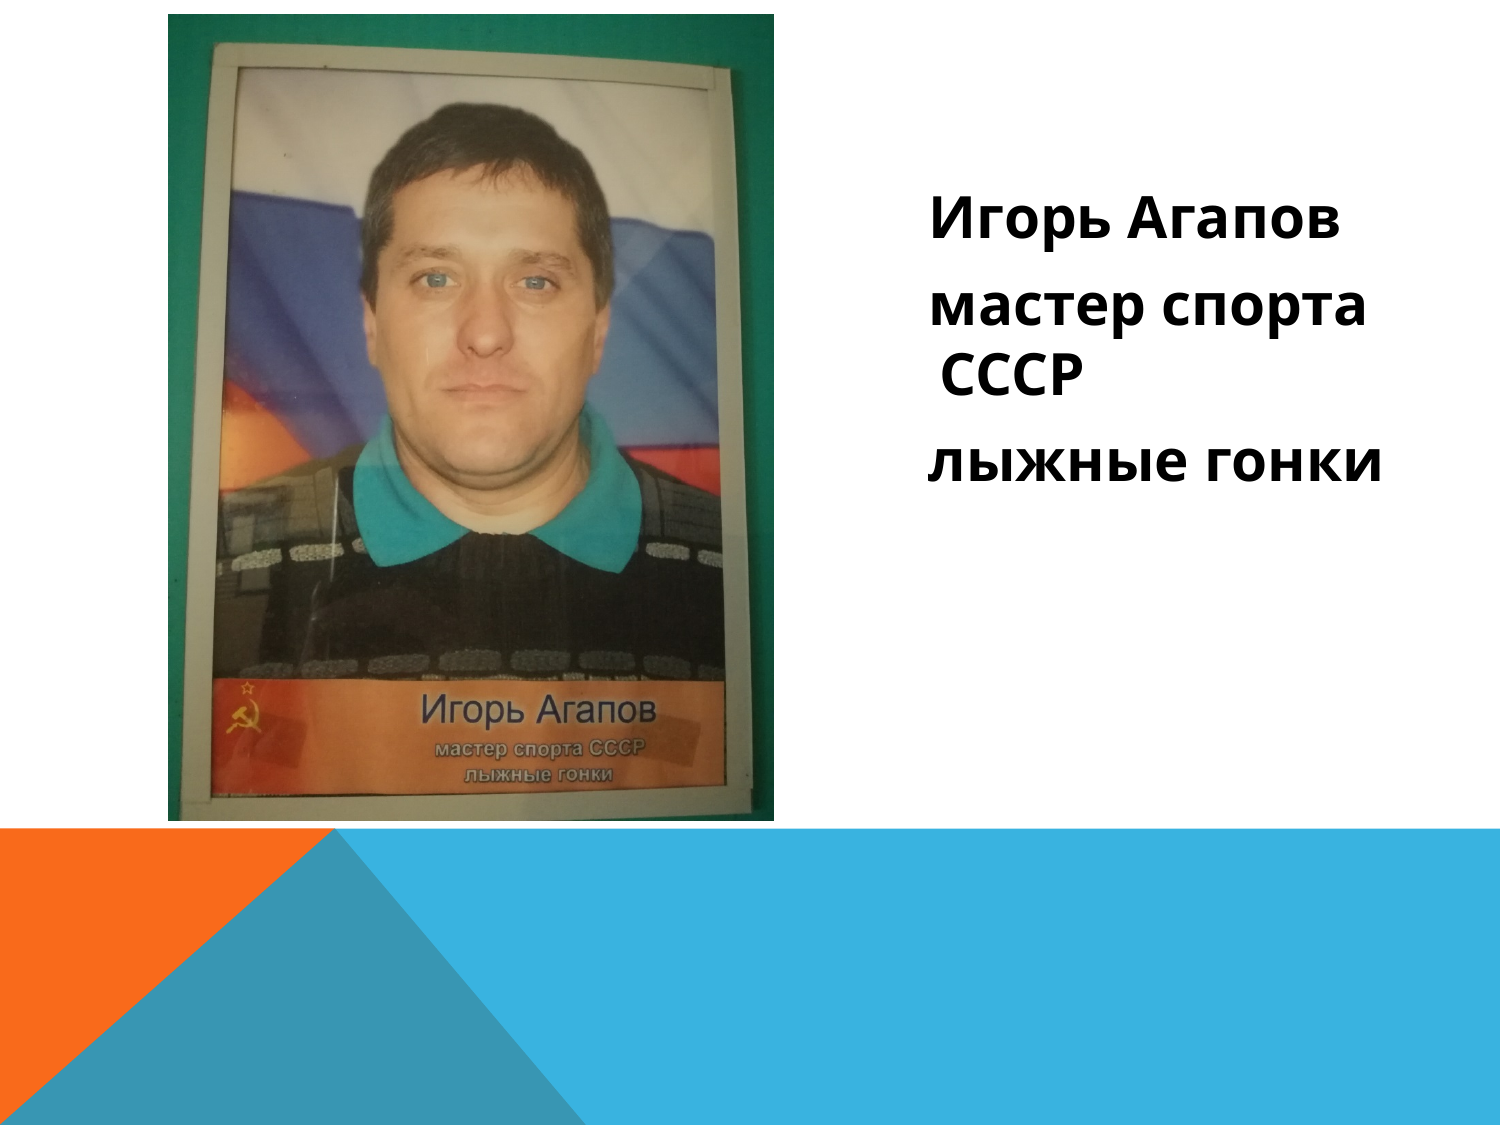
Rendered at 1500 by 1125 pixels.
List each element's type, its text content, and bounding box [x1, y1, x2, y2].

list Игорь Агапов мастер спорта СССР лыжные гонки [868, 172, 1471, 782]
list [168, 14, 774, 821]
